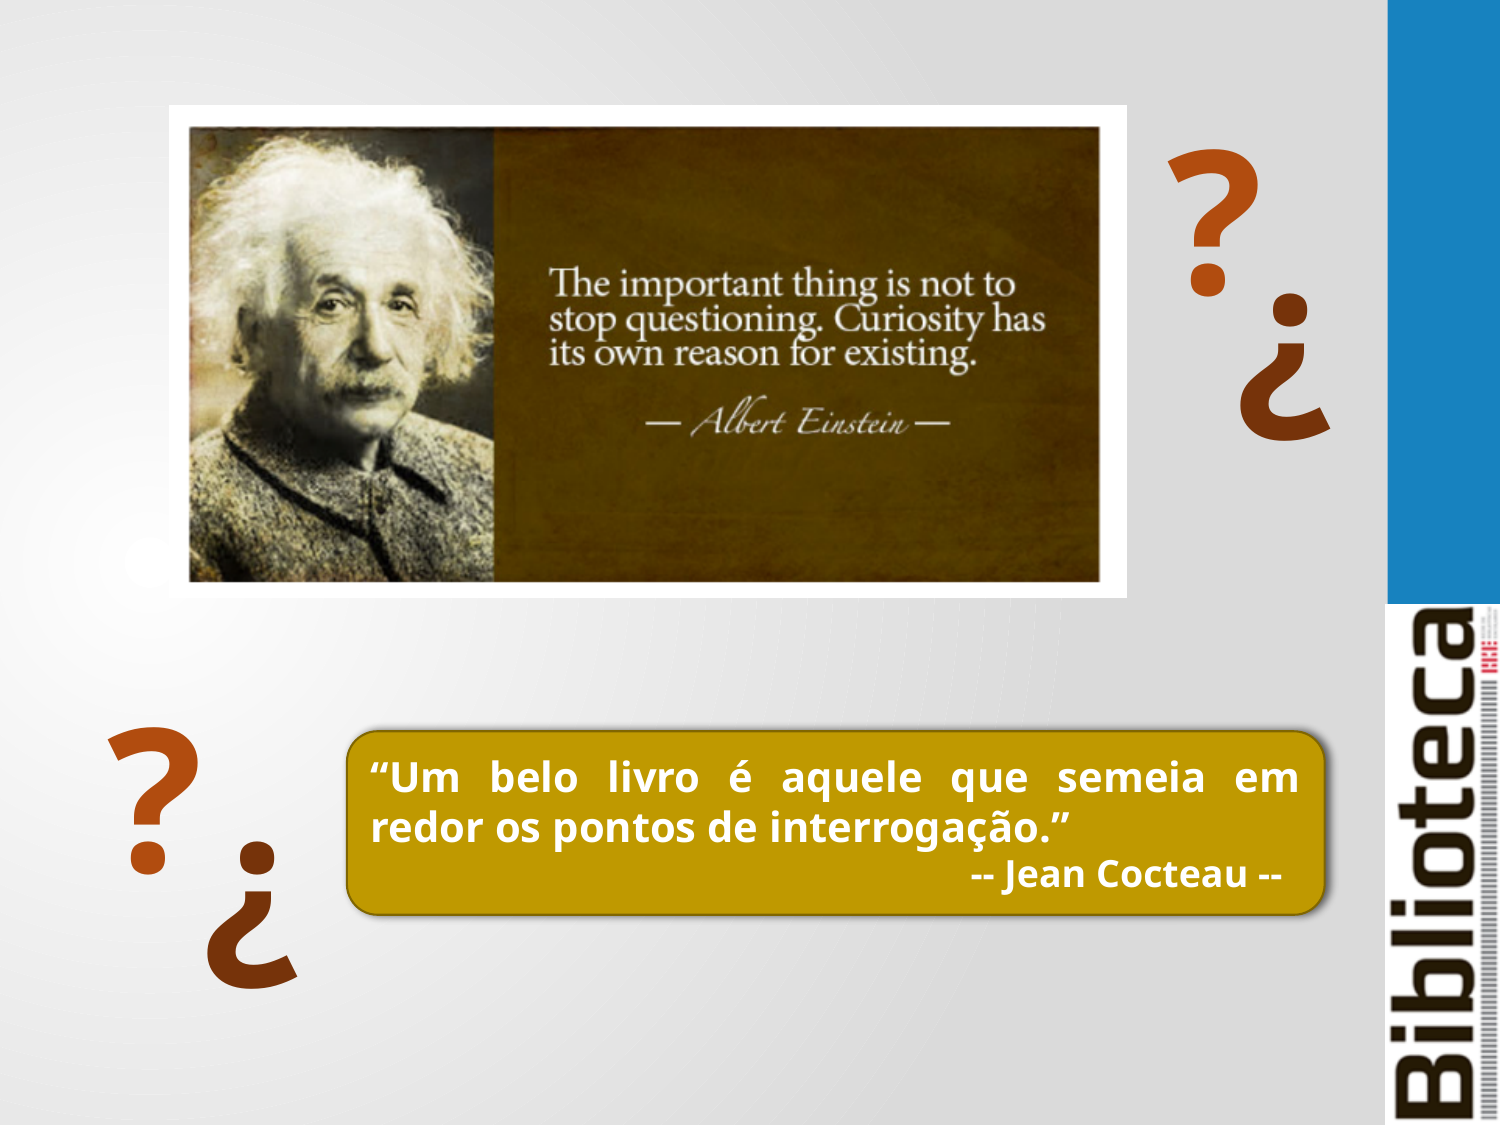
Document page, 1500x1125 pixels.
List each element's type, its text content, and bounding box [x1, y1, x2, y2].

text_box “Um belo livro é aquele que semeia em redor os pontos de interrogação.” -- Jean Cocteau -- [345, 730, 1326, 916]
text_box ? [1153, 87, 1261, 342]
text_box ? [92, 665, 200, 921]
picture [168, 104, 1128, 598]
text_box ? [206, 797, 314, 1052]
text_box ? [1239, 249, 1347, 504]
picture [1385, 603, 1500, 1125]
